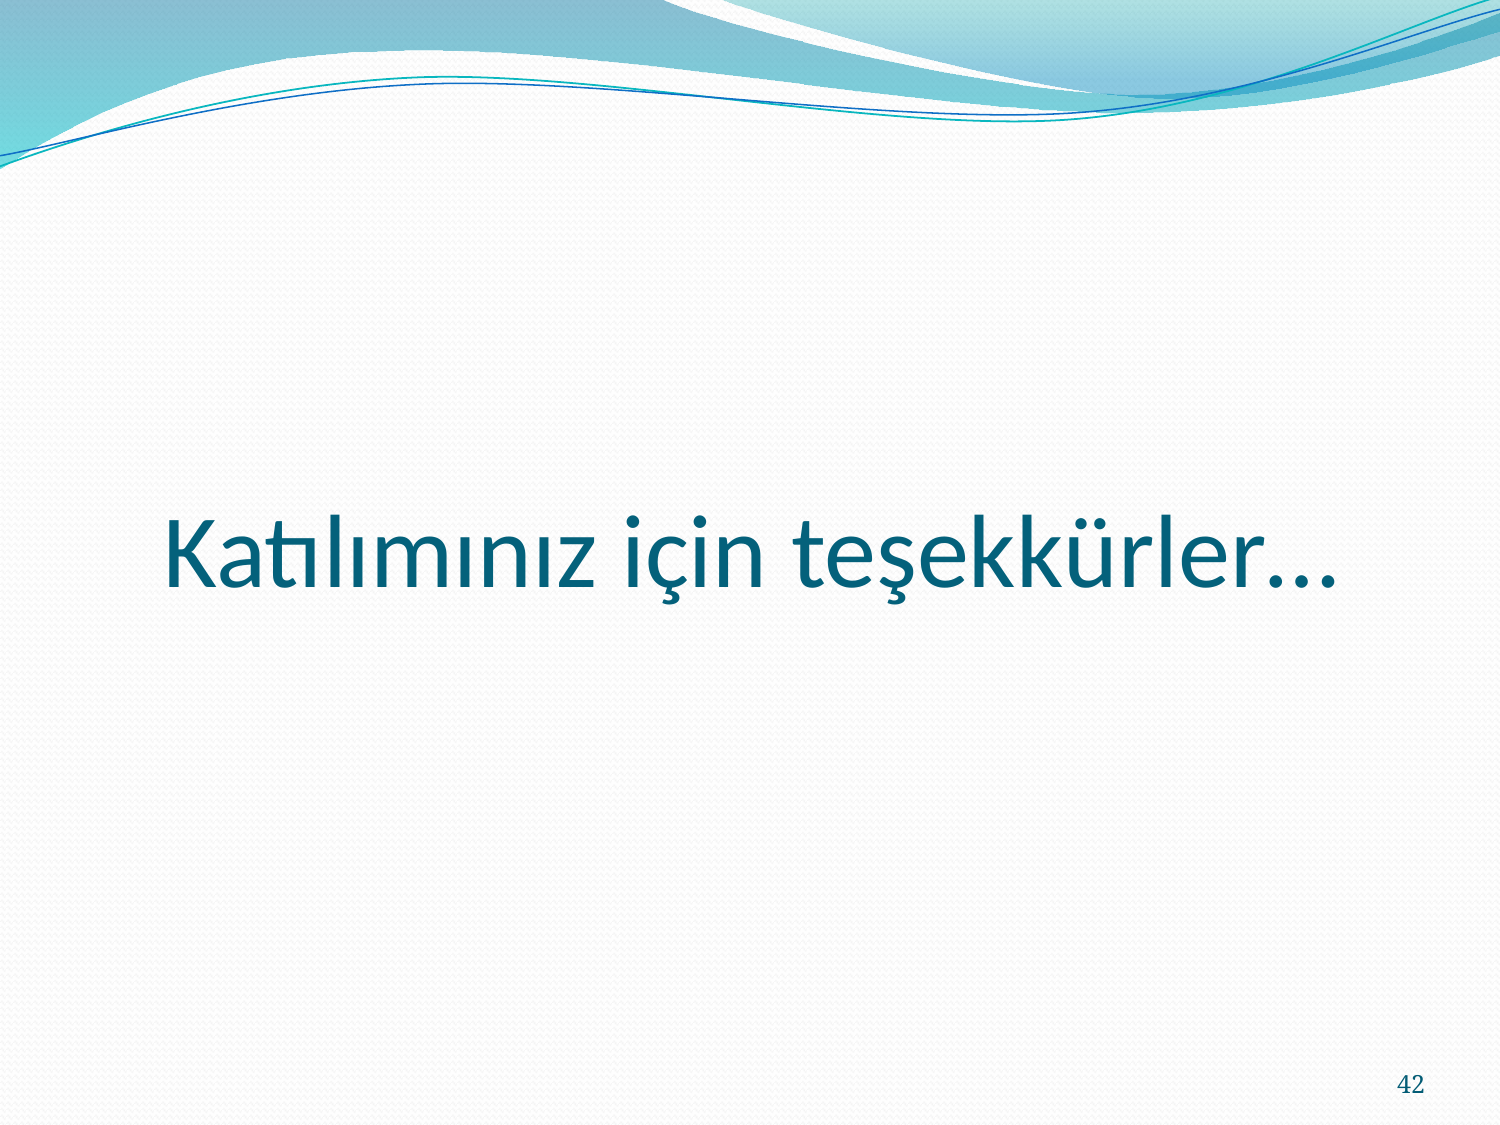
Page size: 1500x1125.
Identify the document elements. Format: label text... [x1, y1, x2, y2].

slide_number 42 [1299, 1042, 1425, 1103]
title Katılımınız için teşekkürler… [76, 420, 1427, 609]
